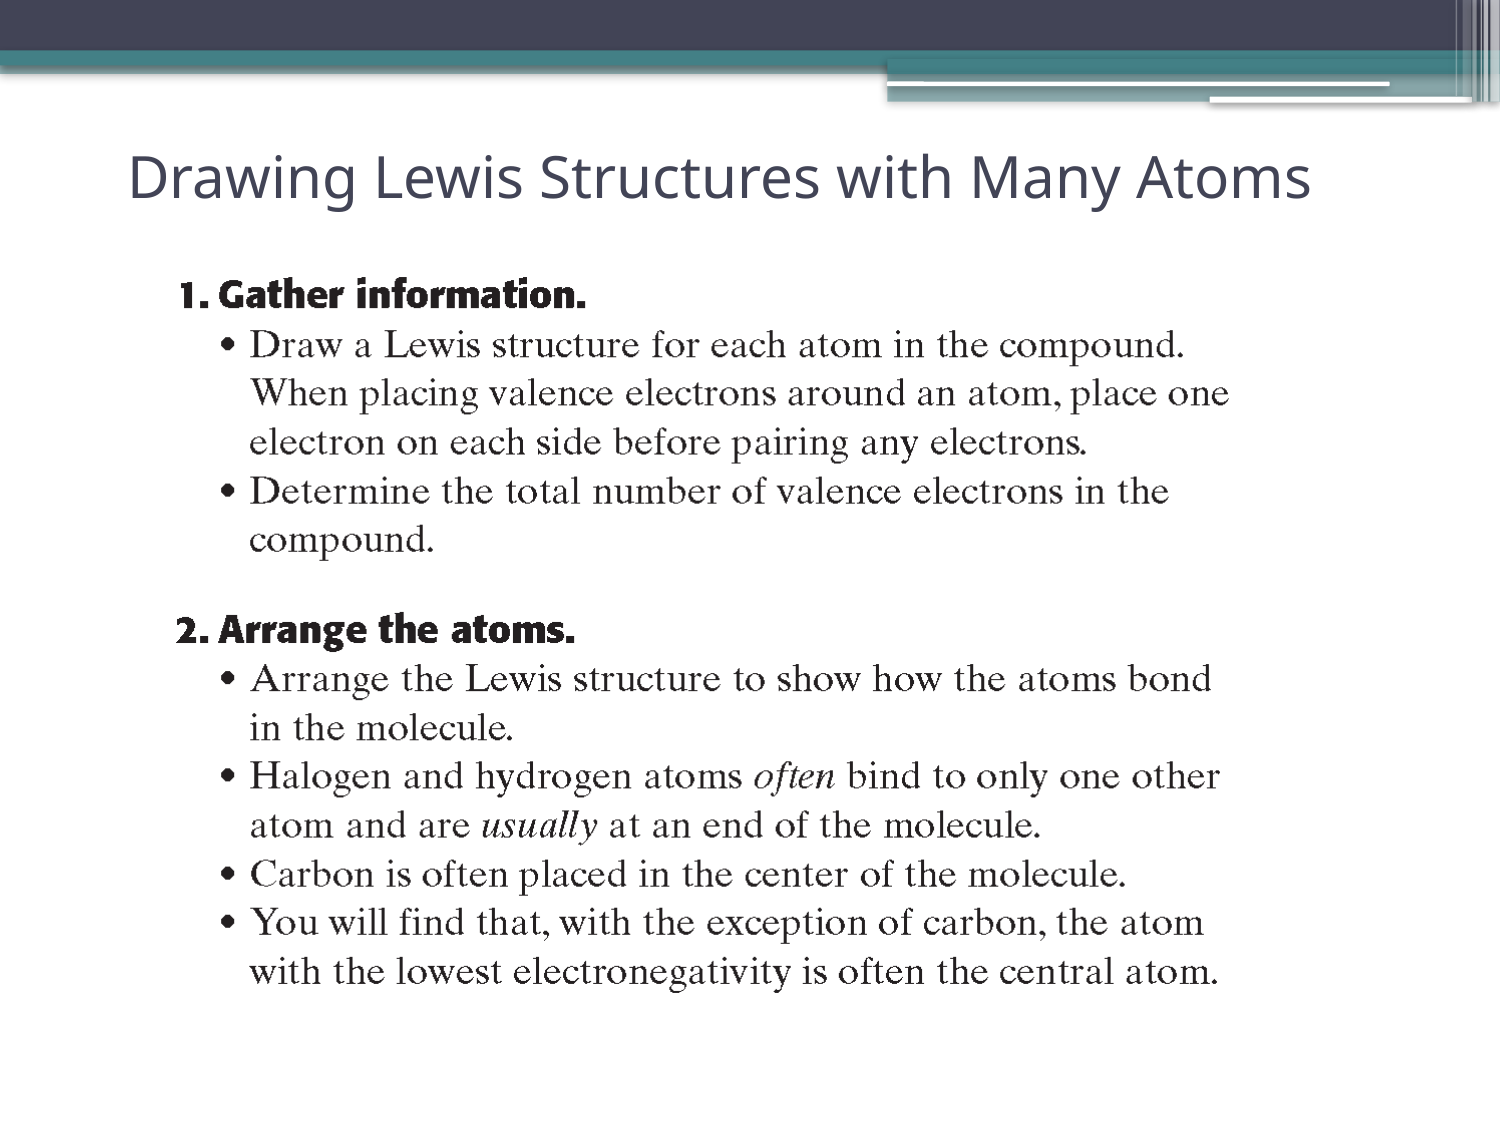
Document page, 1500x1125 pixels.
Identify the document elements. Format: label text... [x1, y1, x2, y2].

title Drawing Lewis Structures with Many Atoms [112, 99, 1388, 250]
picture [162, 262, 1263, 1012]
